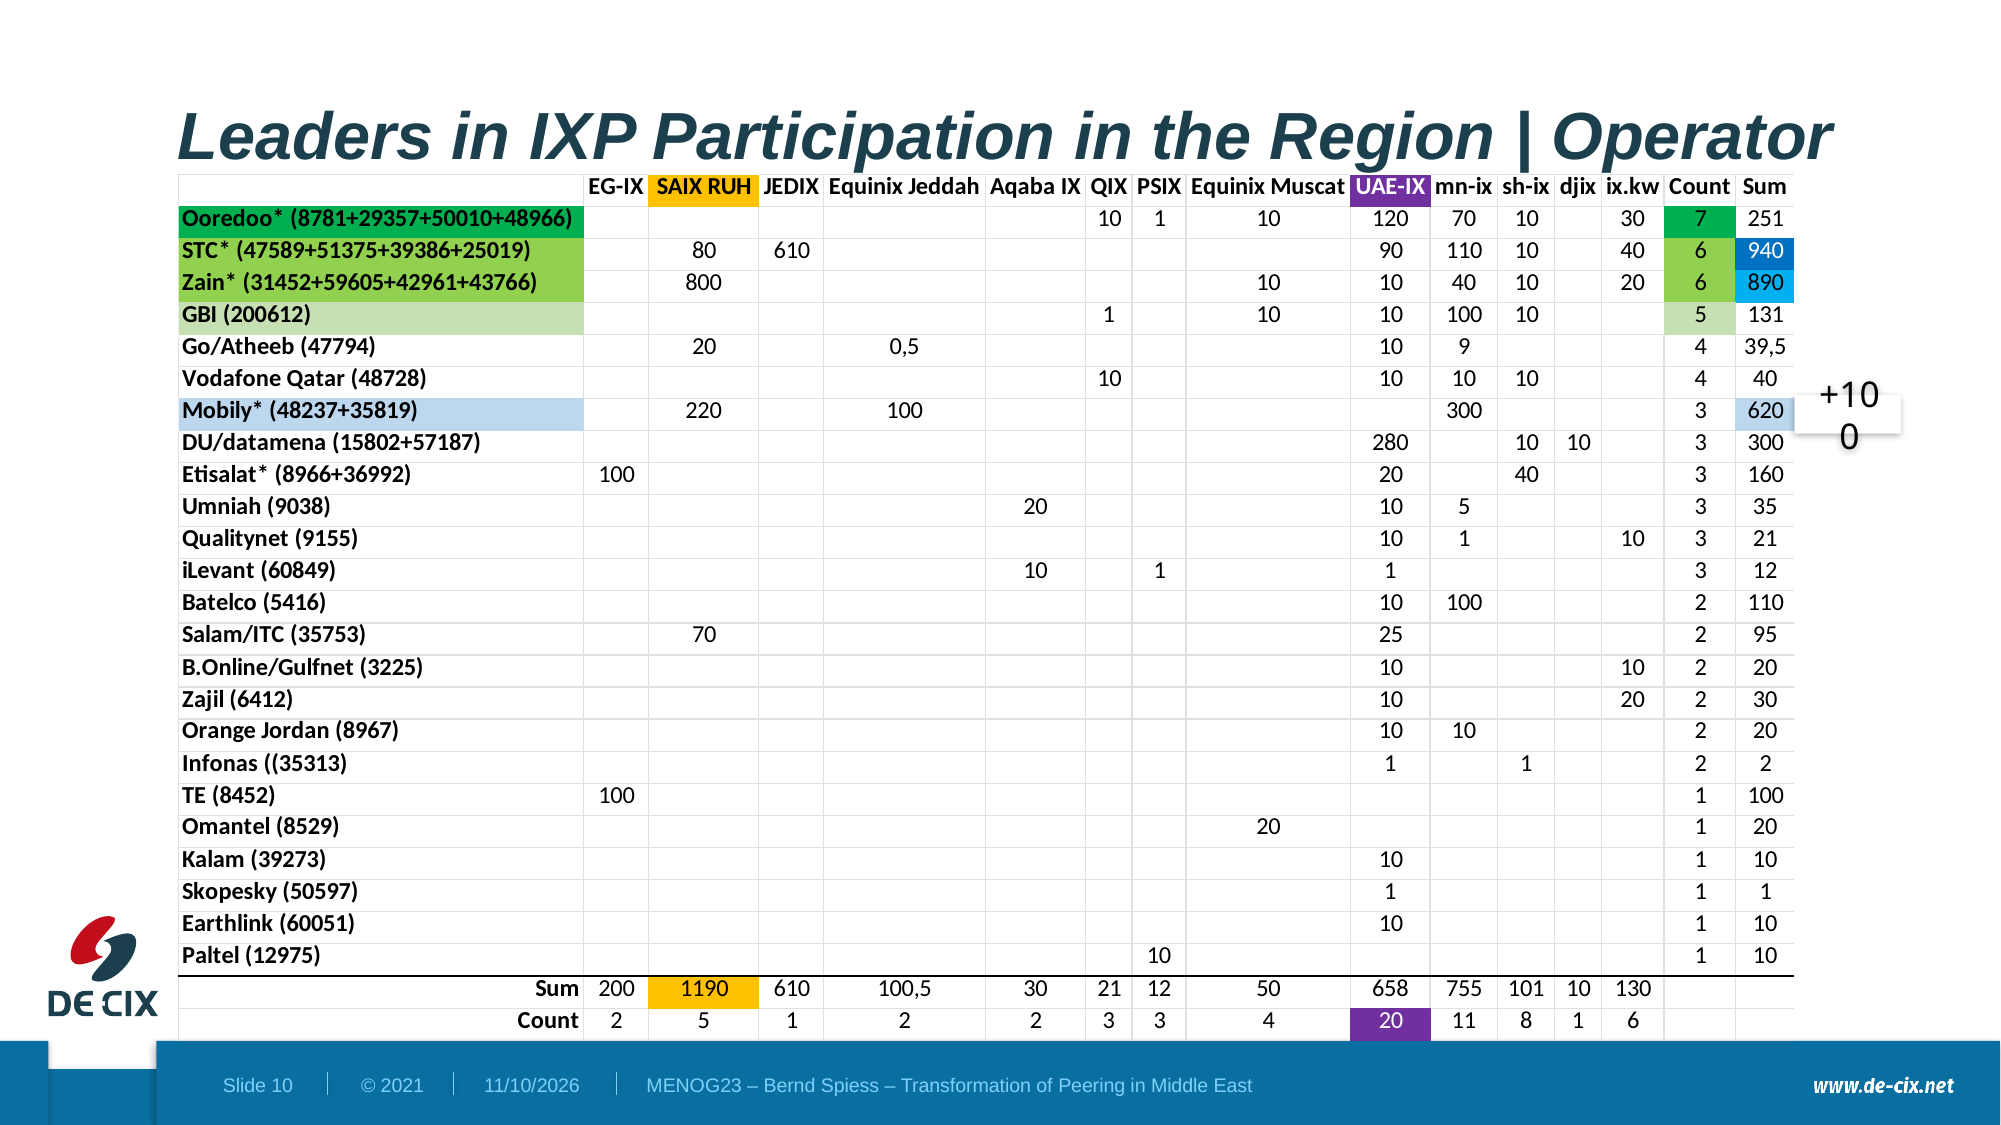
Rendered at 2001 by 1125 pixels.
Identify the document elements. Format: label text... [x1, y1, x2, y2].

picture [177, 173, 1796, 1040]
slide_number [459, 1069, 599, 1100]
picture [1815, 1082, 1825, 1092]
footer MENOG23 – Bernd Spiess – Transformation of Peering in Middle East [640, 1069, 1720, 1100]
picture [1904, 1082, 1908, 1092]
picture [1937, 1082, 1945, 1092]
picture [1835, 1082, 1849, 1092]
text_box +100 [1800, 394, 1902, 434]
picture [1926, 1082, 1930, 1092]
picture [1865, 1079, 1874, 1092]
picture [1876, 1083, 1883, 1092]
picture [1909, 1082, 1918, 1092]
picture [1895, 1082, 1902, 1092]
picture [1830, 1082, 1834, 1092]
picture [1850, 1082, 1858, 1092]
slide_number Slide 10 [217, 1069, 325, 1100]
title Leaders in IXP Participation in the Region | Operator [177, 57, 1853, 175]
picture [1948, 1079, 1953, 1092]
